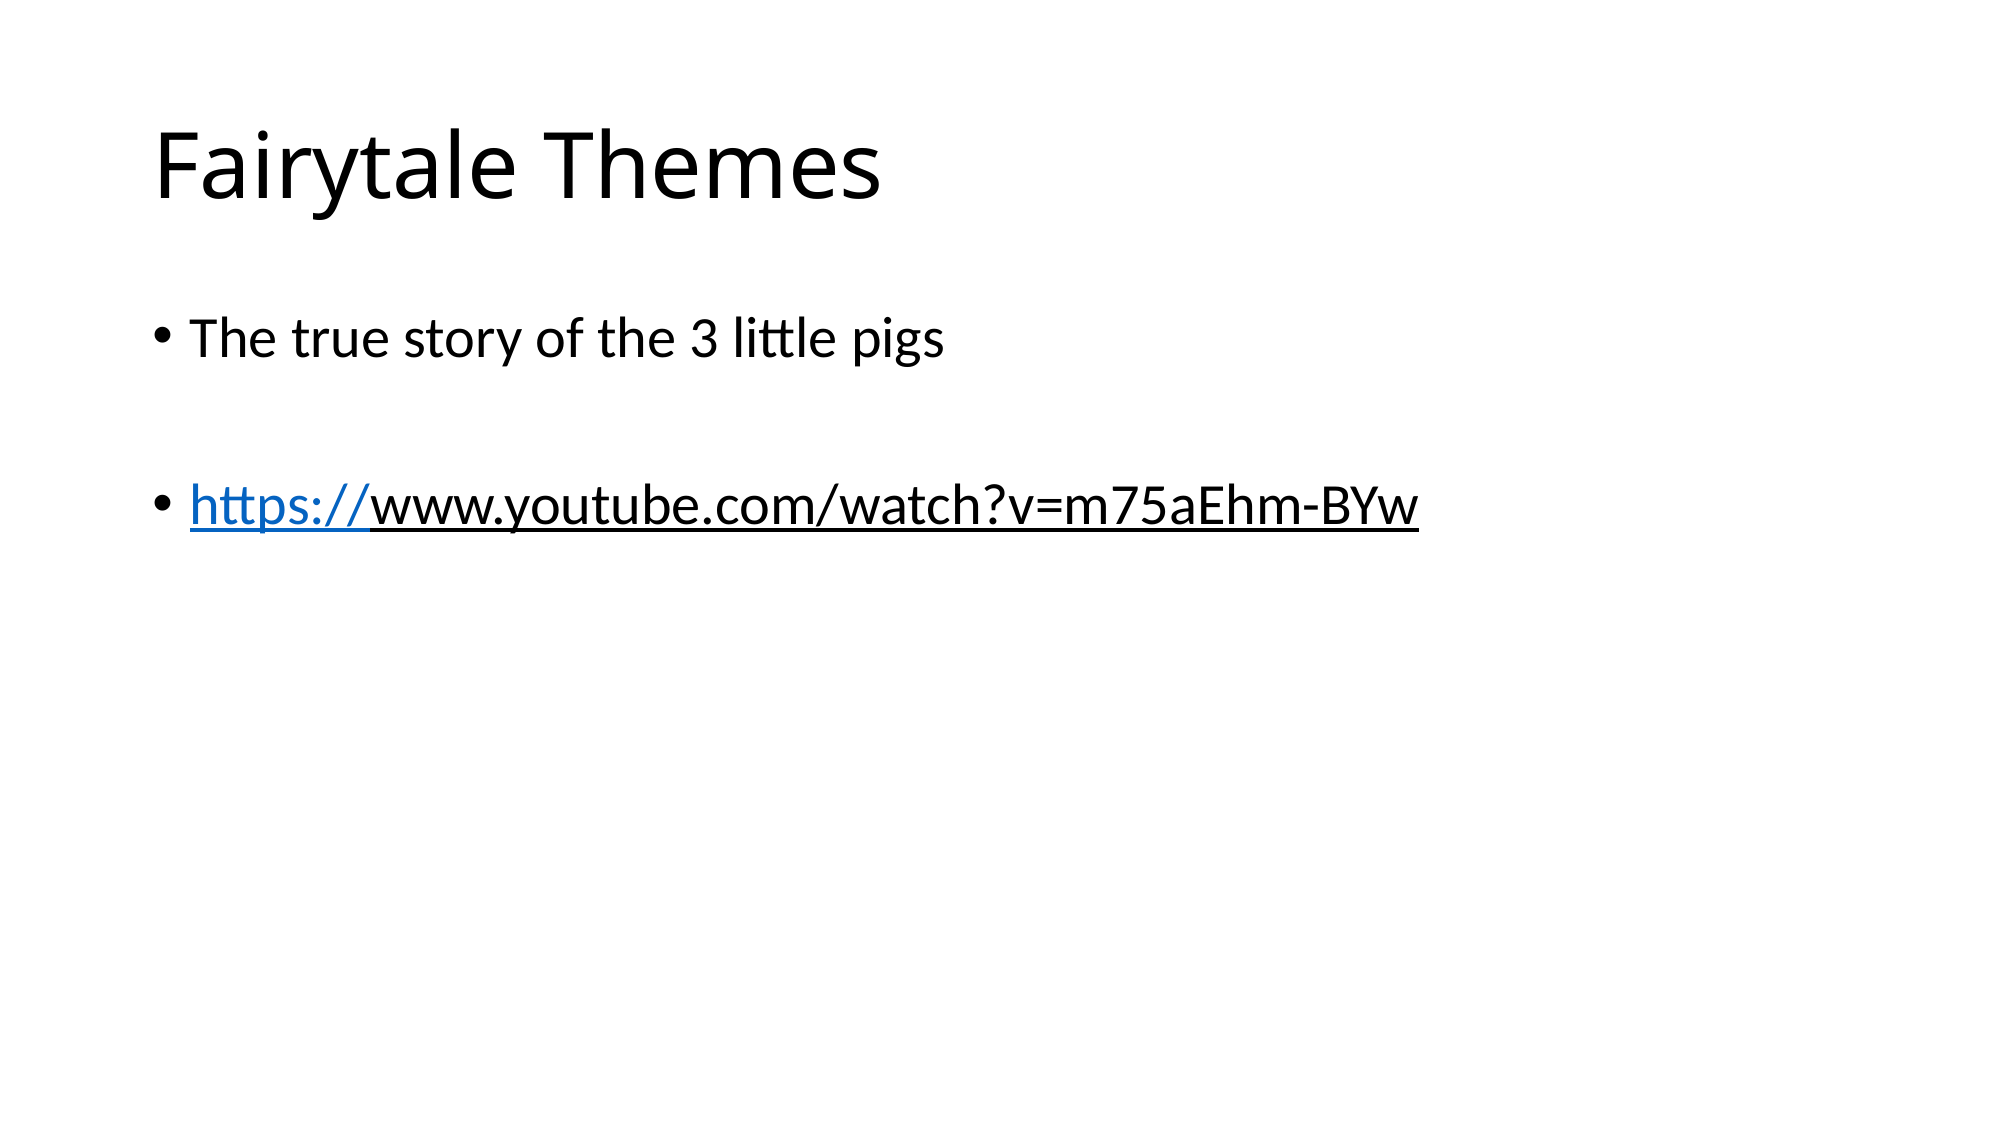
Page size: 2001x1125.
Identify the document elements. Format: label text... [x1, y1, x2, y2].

title Fairytale Themes [137, 59, 1863, 278]
list The true story of the 3 little pigs https://www.youtube.com/watch?v=m75aEhm-BYw [137, 299, 1863, 1014]
